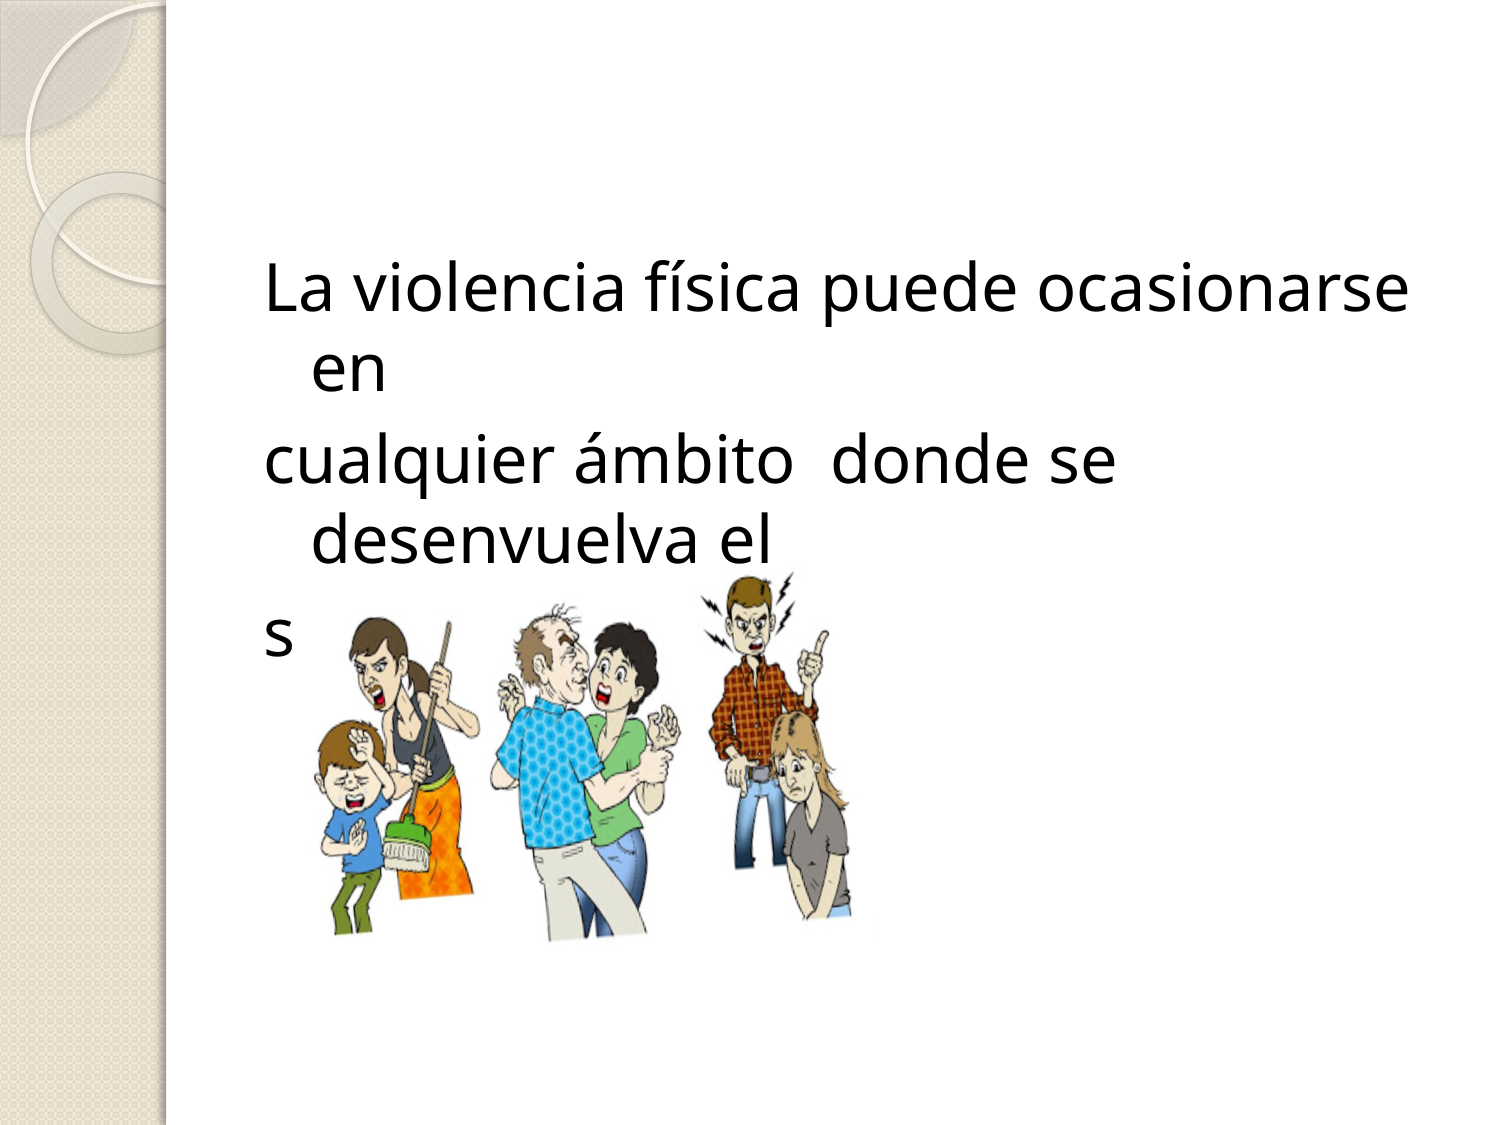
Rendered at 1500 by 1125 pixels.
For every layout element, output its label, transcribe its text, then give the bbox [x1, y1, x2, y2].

list La violencia física puede ocasionarse en cualquier ámbito donde se desenvuelva el ser humano. [235, 237, 1466, 1025]
picture [291, 562, 879, 984]
